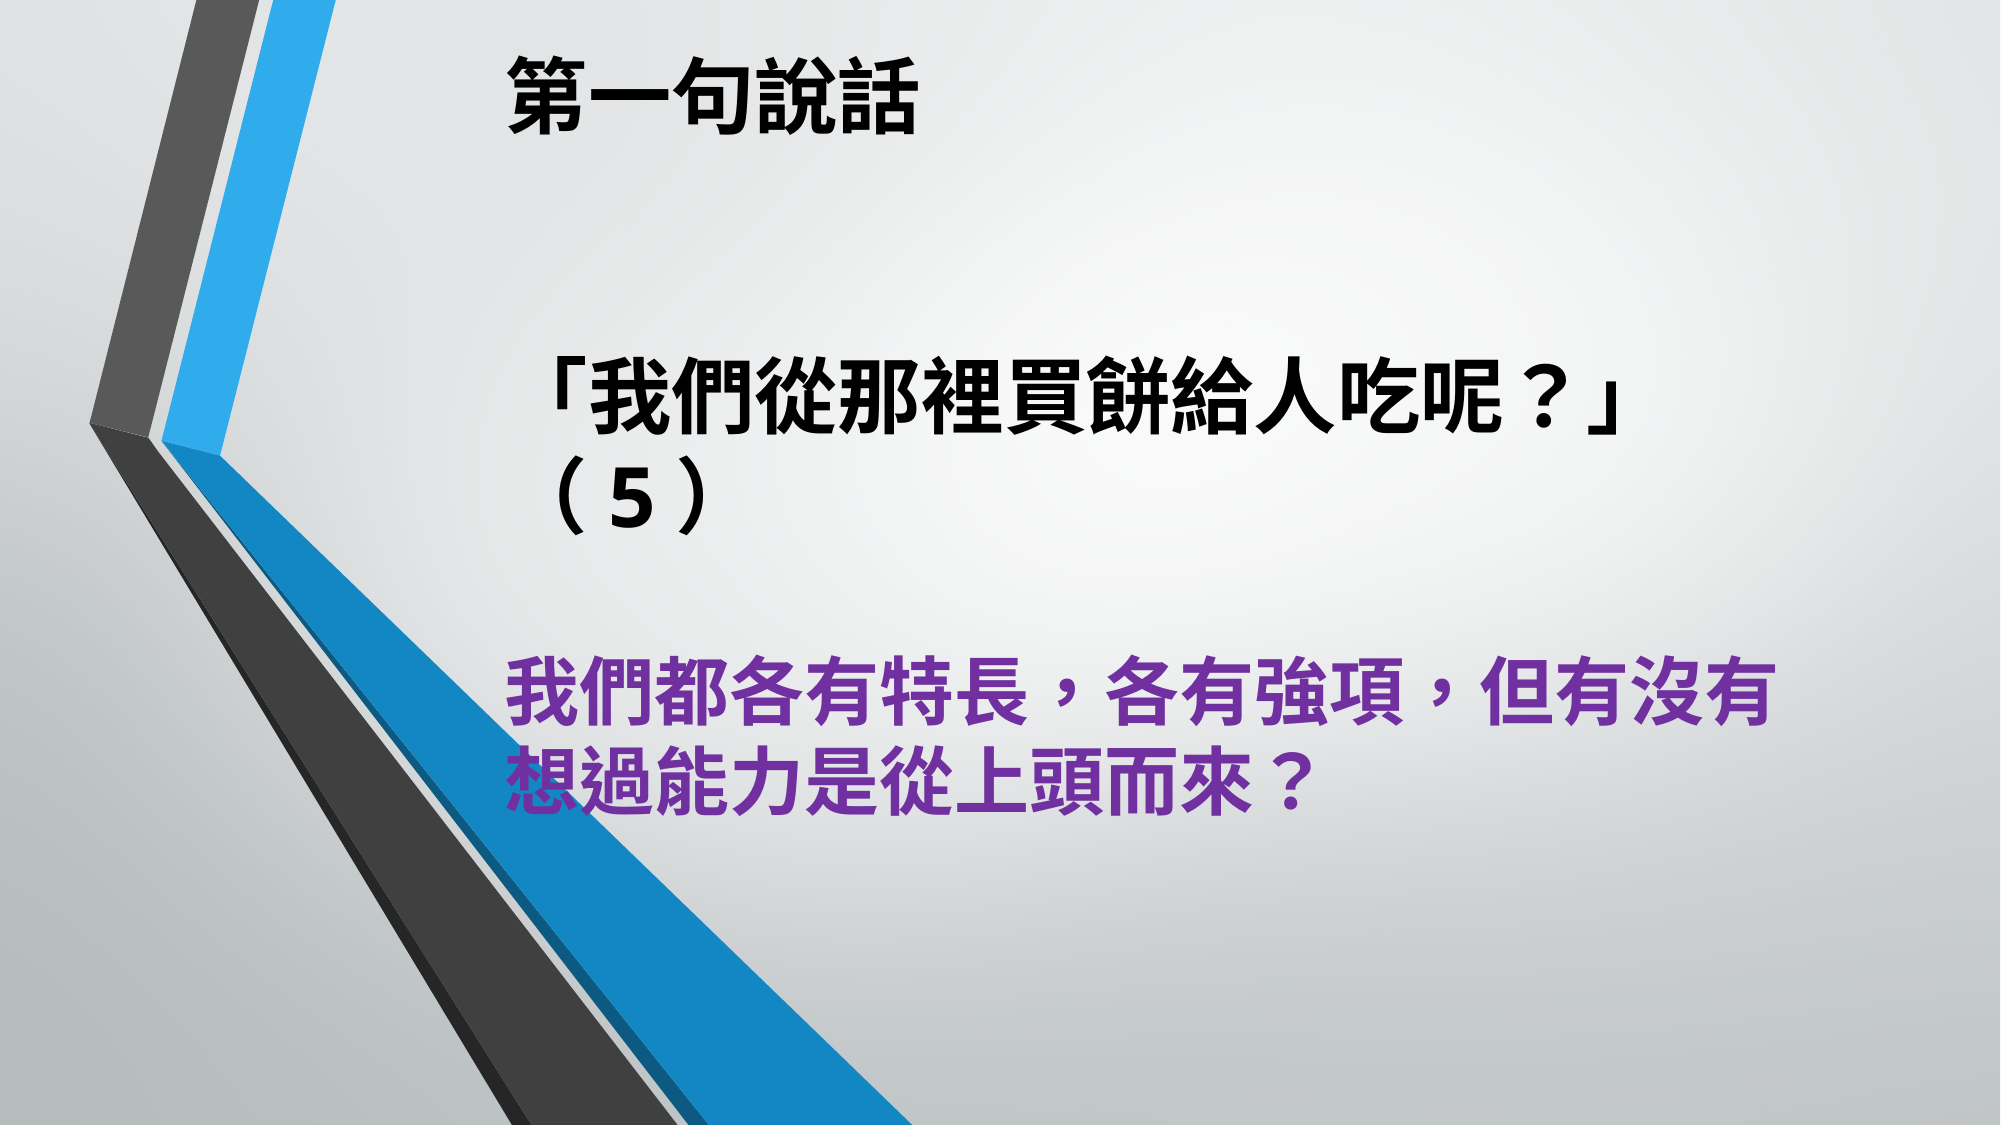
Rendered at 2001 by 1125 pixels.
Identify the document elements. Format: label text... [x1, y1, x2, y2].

title 第一句說話 「我們從那裡買餅給人吃呢？」（5） 我們都各有特長，各有強項，但有沒有想過能力是從上頭而來？ [490, 292, 1832, 832]
